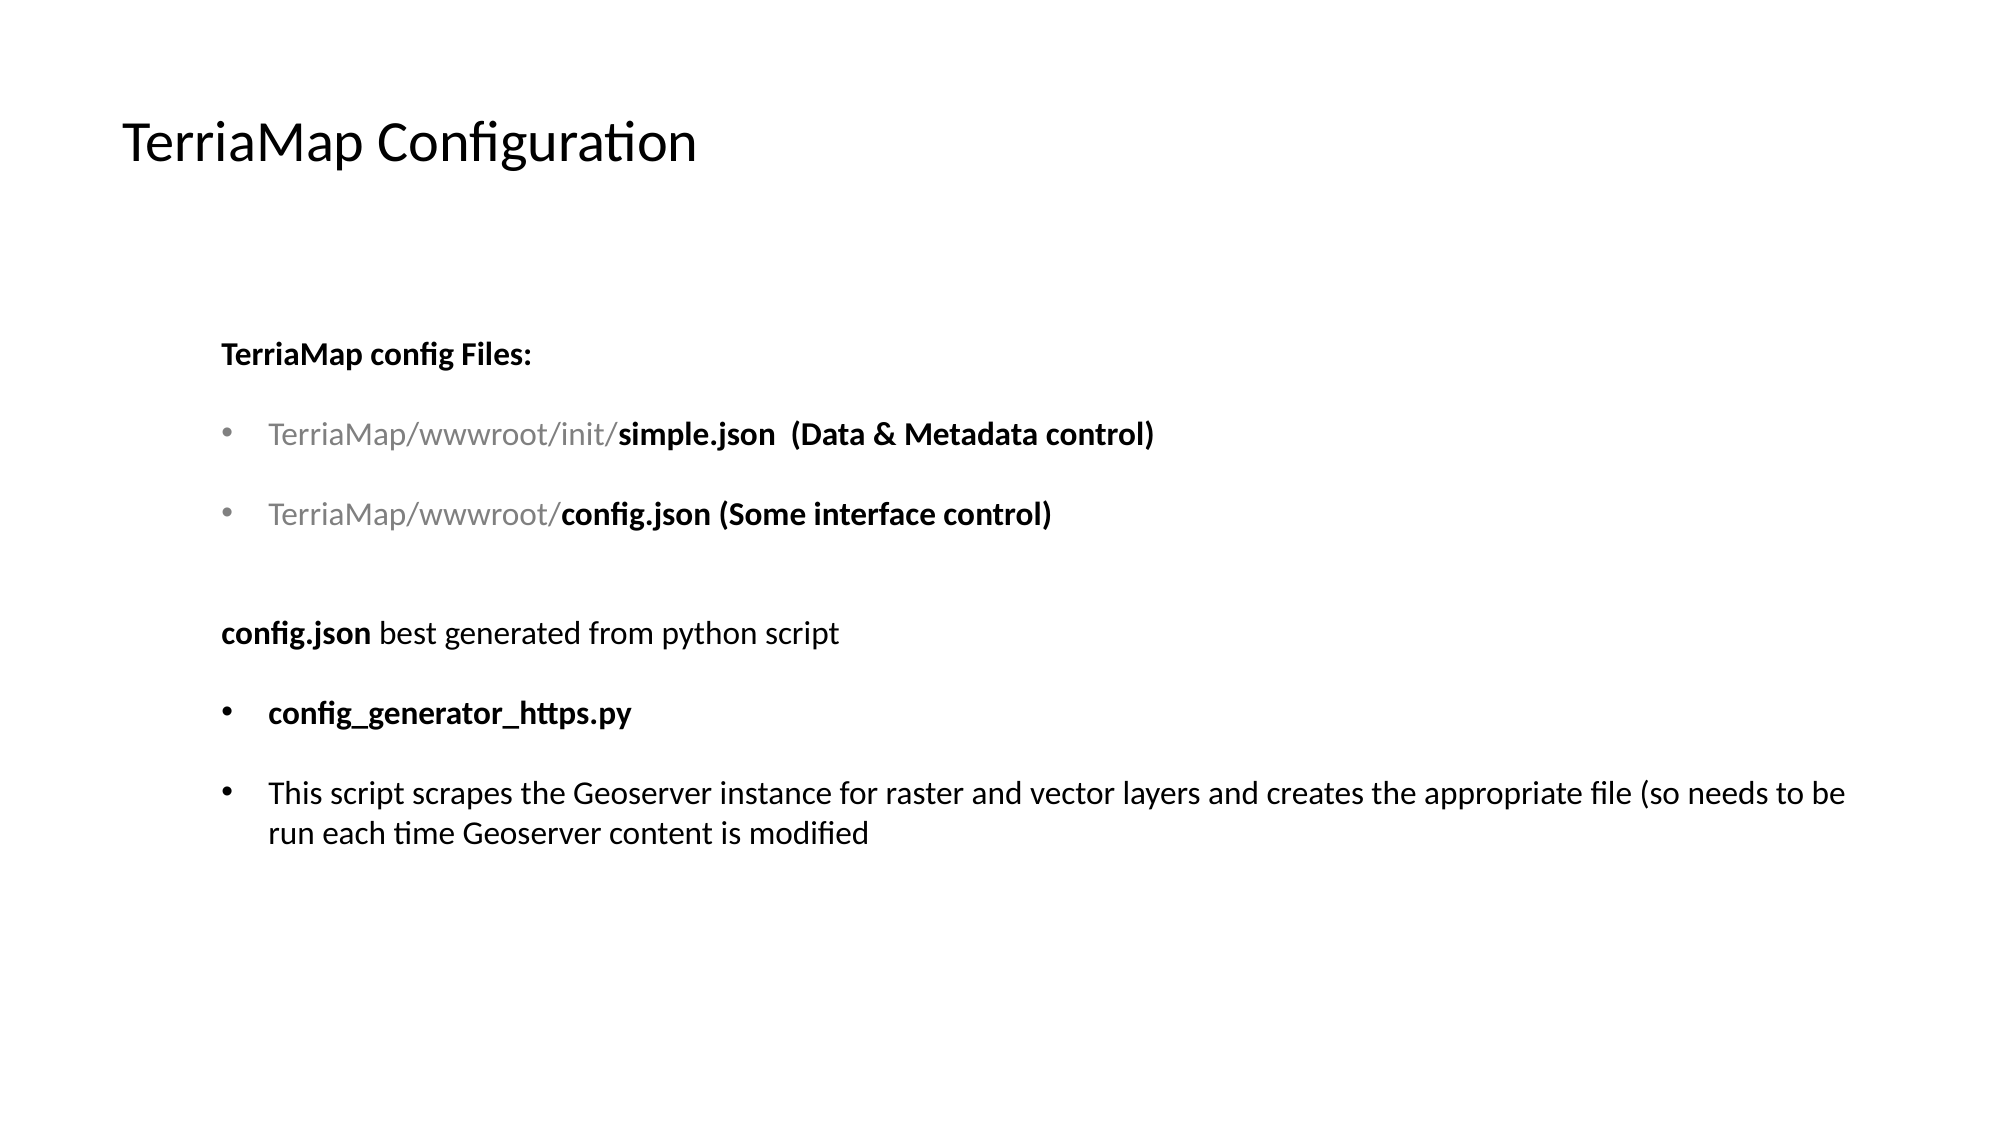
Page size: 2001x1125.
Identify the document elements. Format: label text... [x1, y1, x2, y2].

text_box TerriaMap Configuration [107, 95, 714, 181]
text_box TerriaMap config Files: TerriaMap/wwwroot/init/simple.json (Data & Metadata control) TerriaMap/wwwroot/config.json (Some interface control) config.json best generated from python script config_generator_https.py This script scrapes the Geoserver instance for raster and vector layers and creates the appropriate file (so needs to be run each time Geoserver content is modified [206, 324, 1914, 899]
